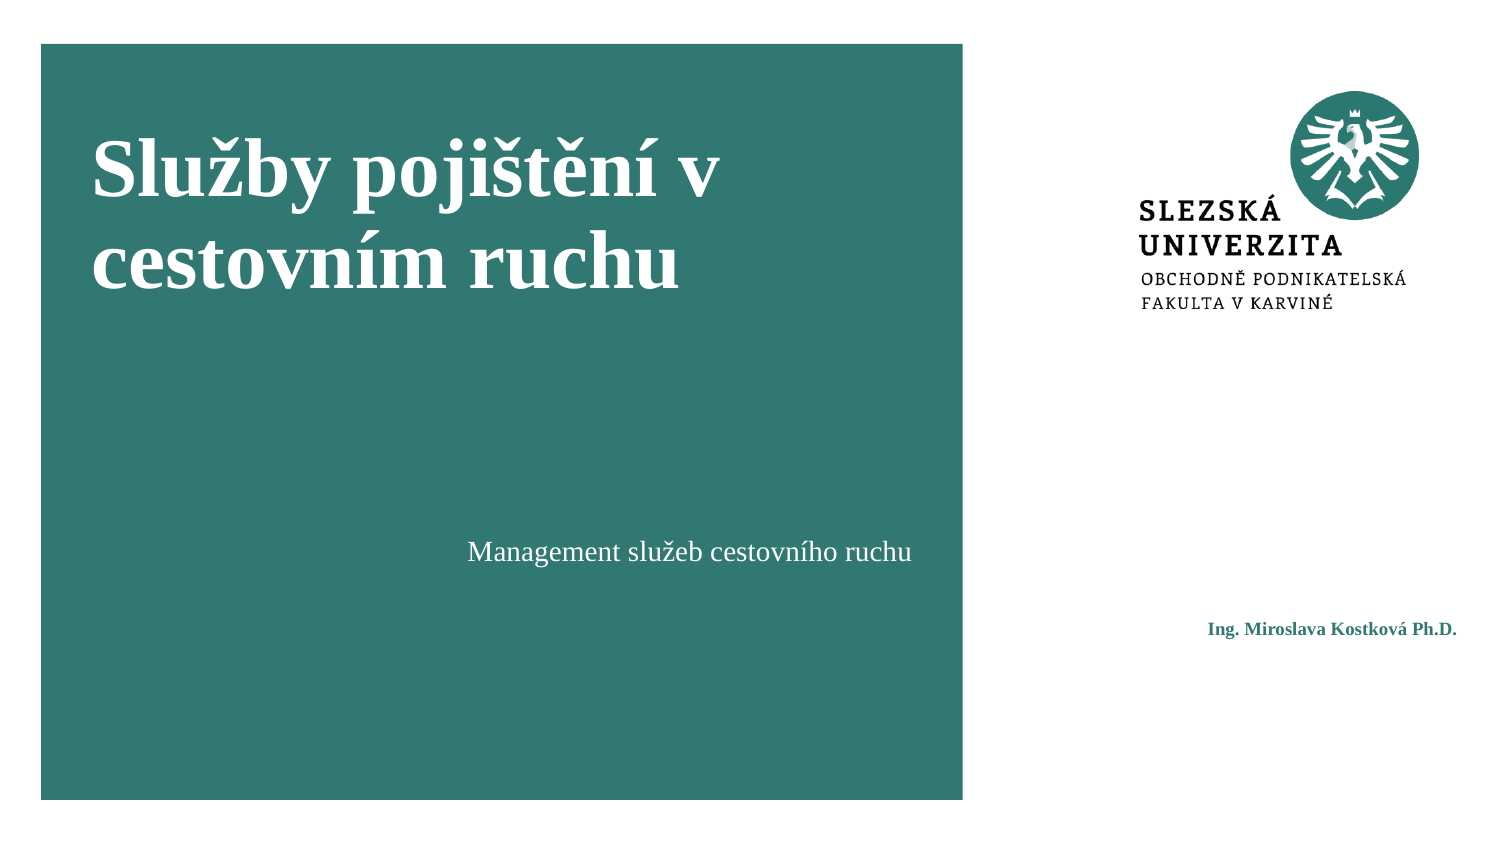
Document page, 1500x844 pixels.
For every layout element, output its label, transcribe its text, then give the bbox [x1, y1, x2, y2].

text_box Ing. Miroslava Kostková Ph.D. [1141, 610, 1472, 800]
title Služby pojištění v cestovním ruchu [76, 114, 916, 470]
picture [1139, 90, 1419, 309]
subtitle Management služeb cestovního ruchu [289, 528, 928, 753]
text_box [39, 42, 965, 802]
